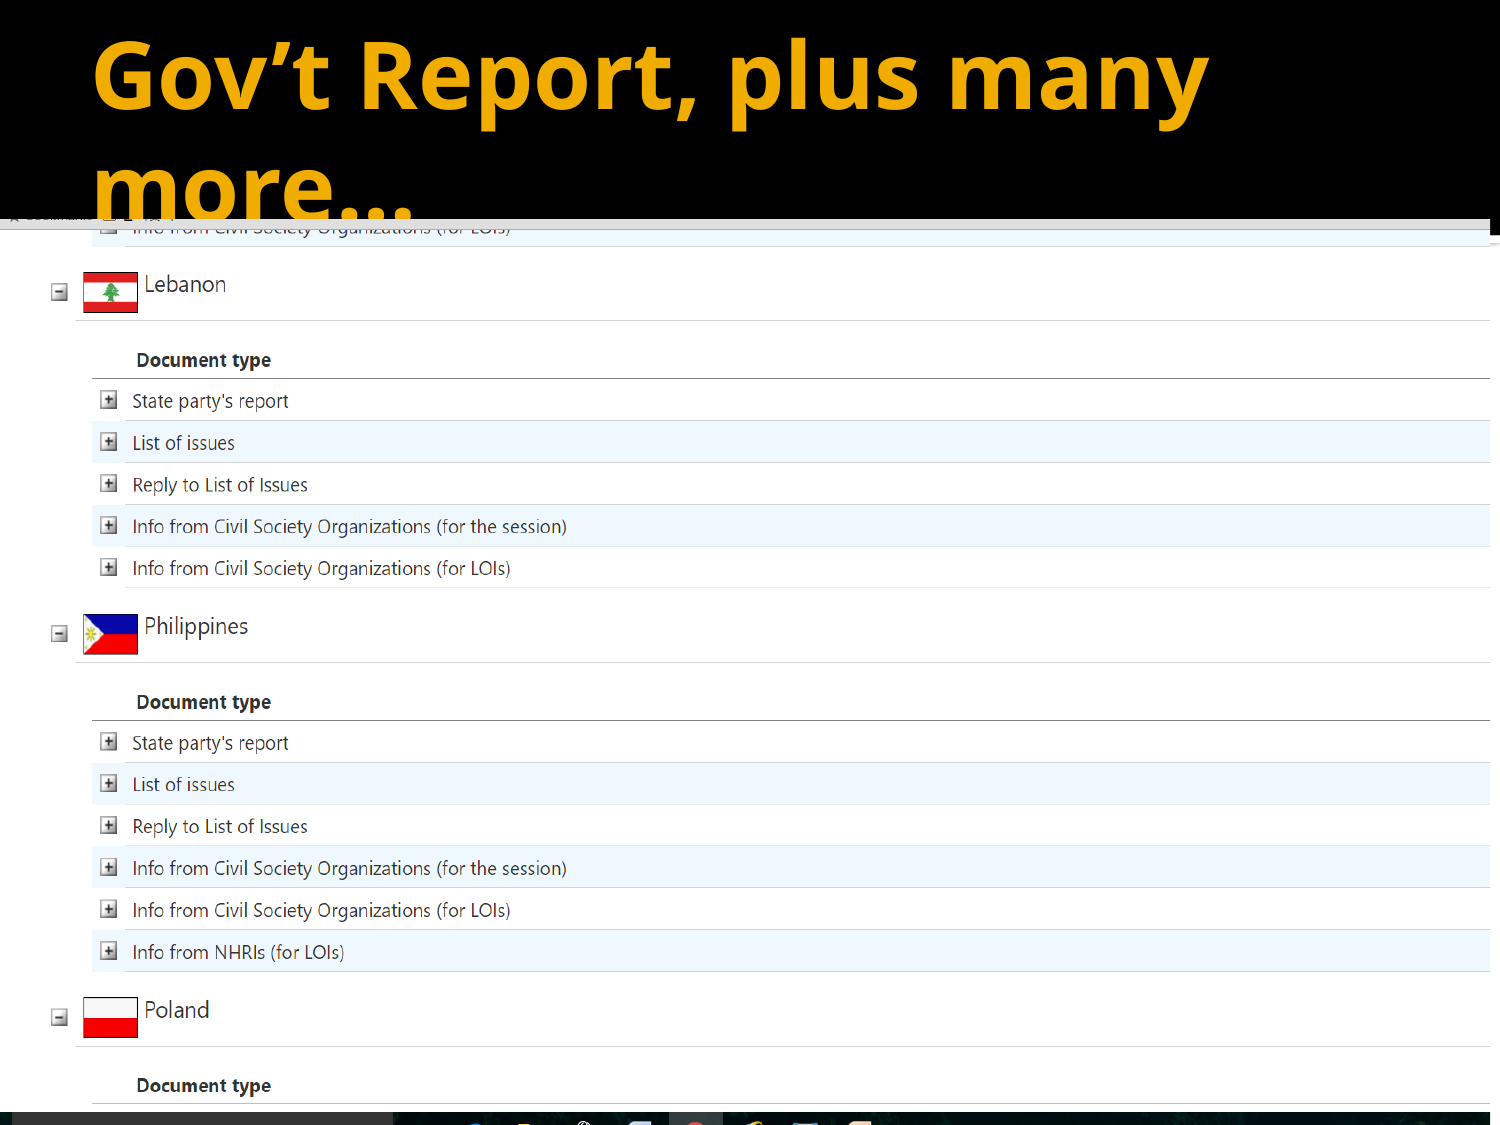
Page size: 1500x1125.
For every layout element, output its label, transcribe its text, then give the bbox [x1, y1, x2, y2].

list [0, 219, 1491, 1125]
title Gov’t Report, plus many more… [75, 25, 1425, 219]
